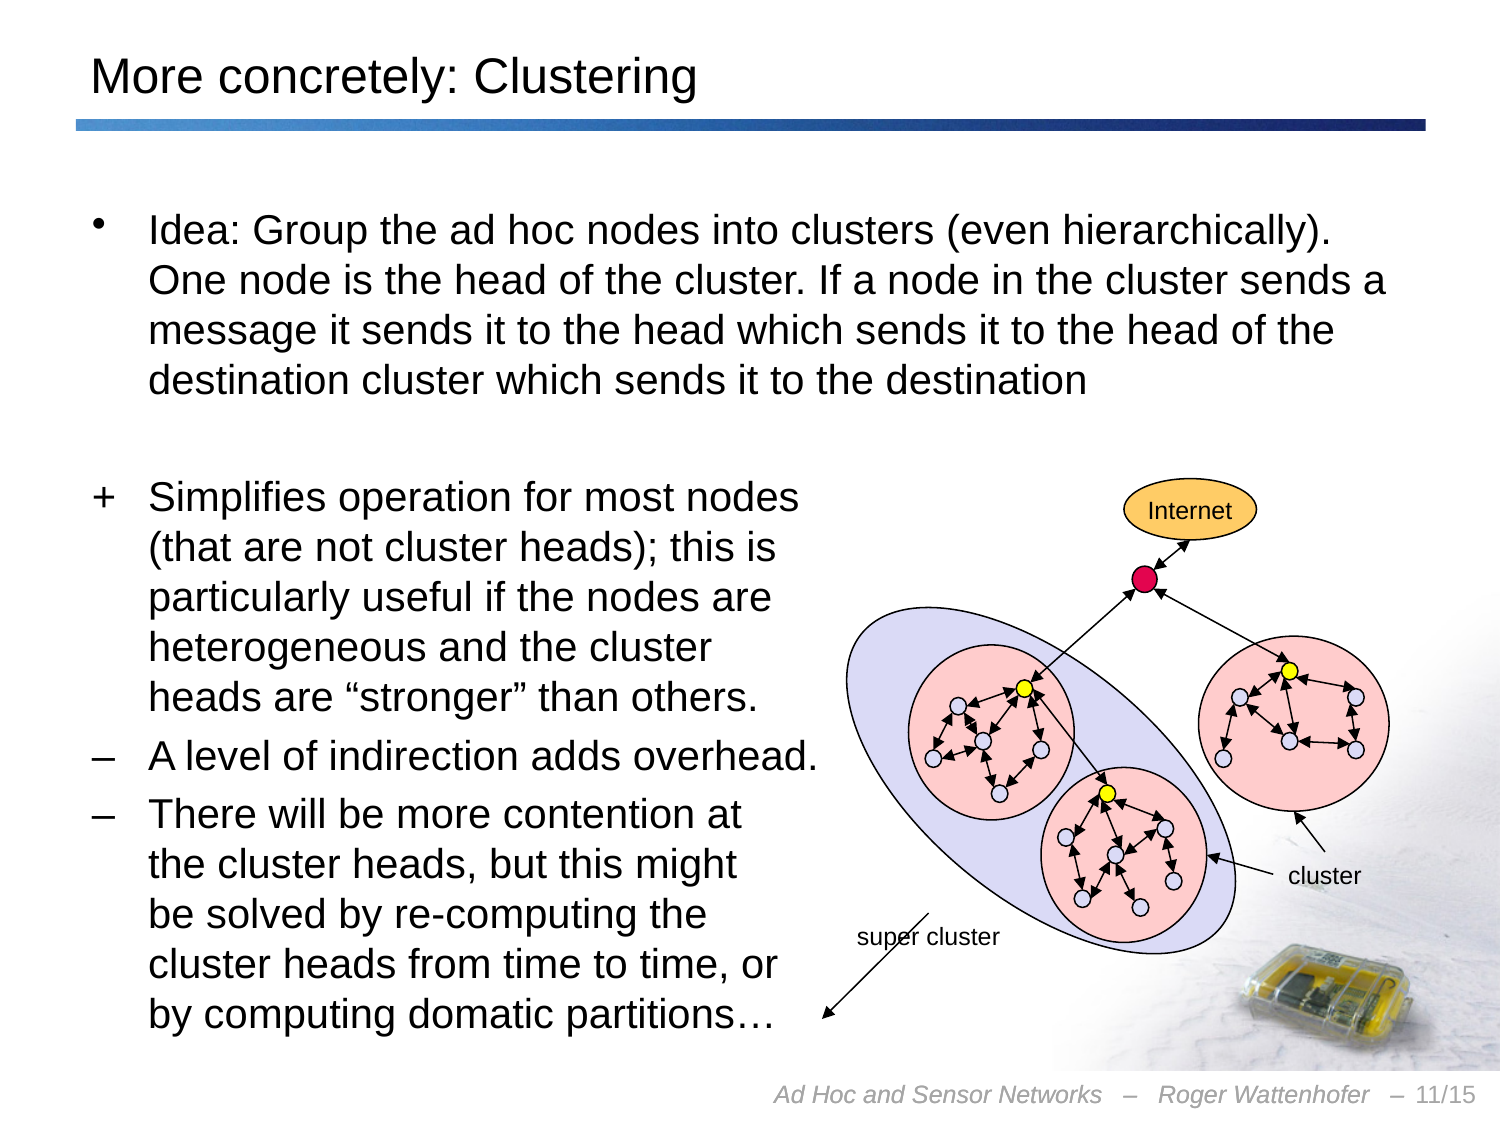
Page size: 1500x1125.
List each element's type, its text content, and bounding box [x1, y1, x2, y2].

picture [75, 119, 1426, 131]
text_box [808, 478, 1390, 959]
list Idea: Group the ad hoc nodes into clusters (even hierarchically). One node is the head of the cluster. If a node in the cluster sends a message it sends it to the head which sends it to the head of the destination cluster which sends it to the destination + Simplifies operation for most nodes (that are not cluster heads); this is particularly useful if the nodes are heterogeneous and the cluster heads are “stronger” than others. – A level of indirection adds overhead. – There will be more contention at the cluster heads, but this might be solved by re-computing the cluster heads from time to time, or by computing domatic partitions… [76, 136, 1424, 1013]
title More concretely: Clustering [74, 32, 1426, 114]
picture [1052, 566, 1500, 1071]
